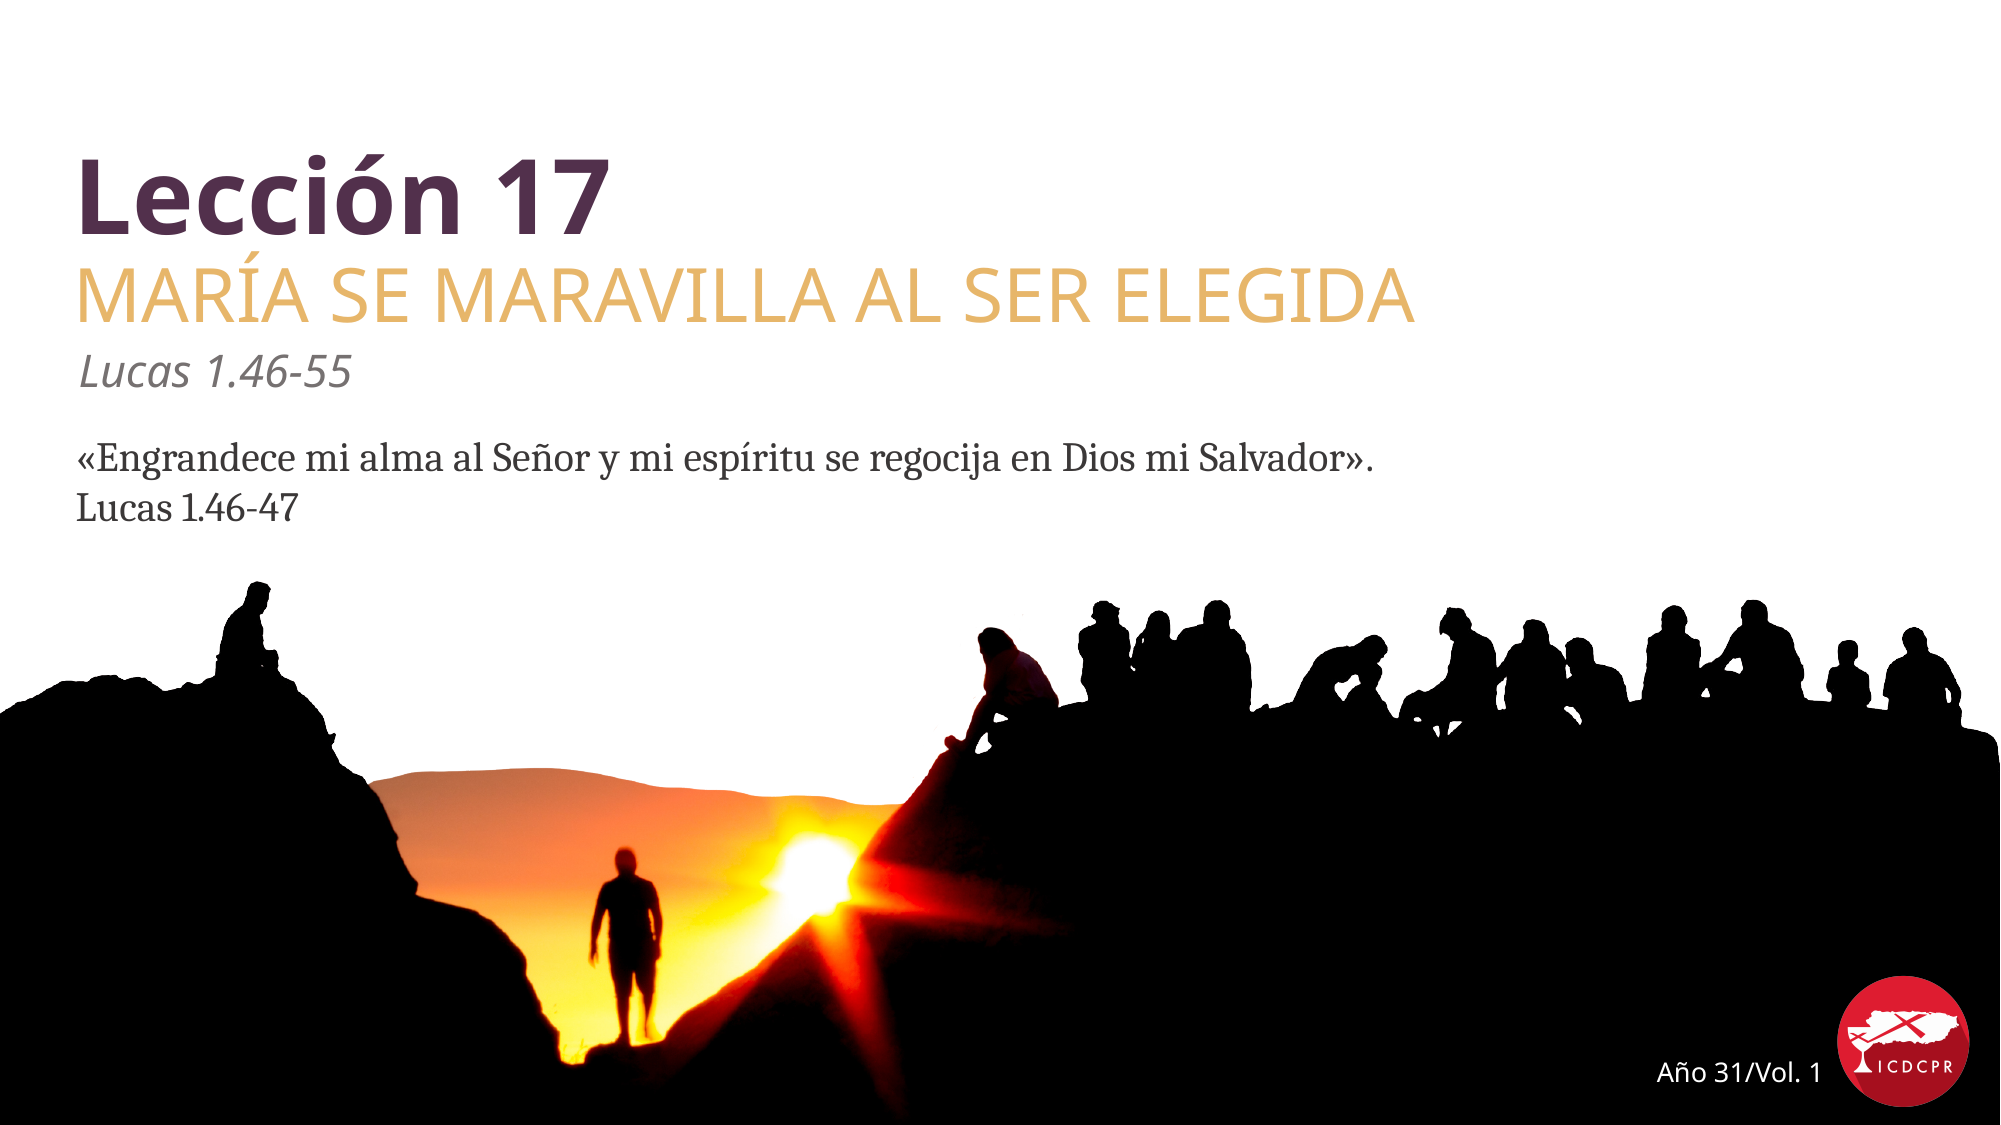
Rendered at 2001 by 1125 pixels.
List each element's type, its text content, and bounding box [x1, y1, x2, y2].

title Lección 17 MARÍA SE MARAVILLA AL SER ELEGIDA [65, 1, 1651, 347]
picture [0, 361, 2000, 1125]
subtitle Lucas 1.46-55 [70, 340, 801, 361]
